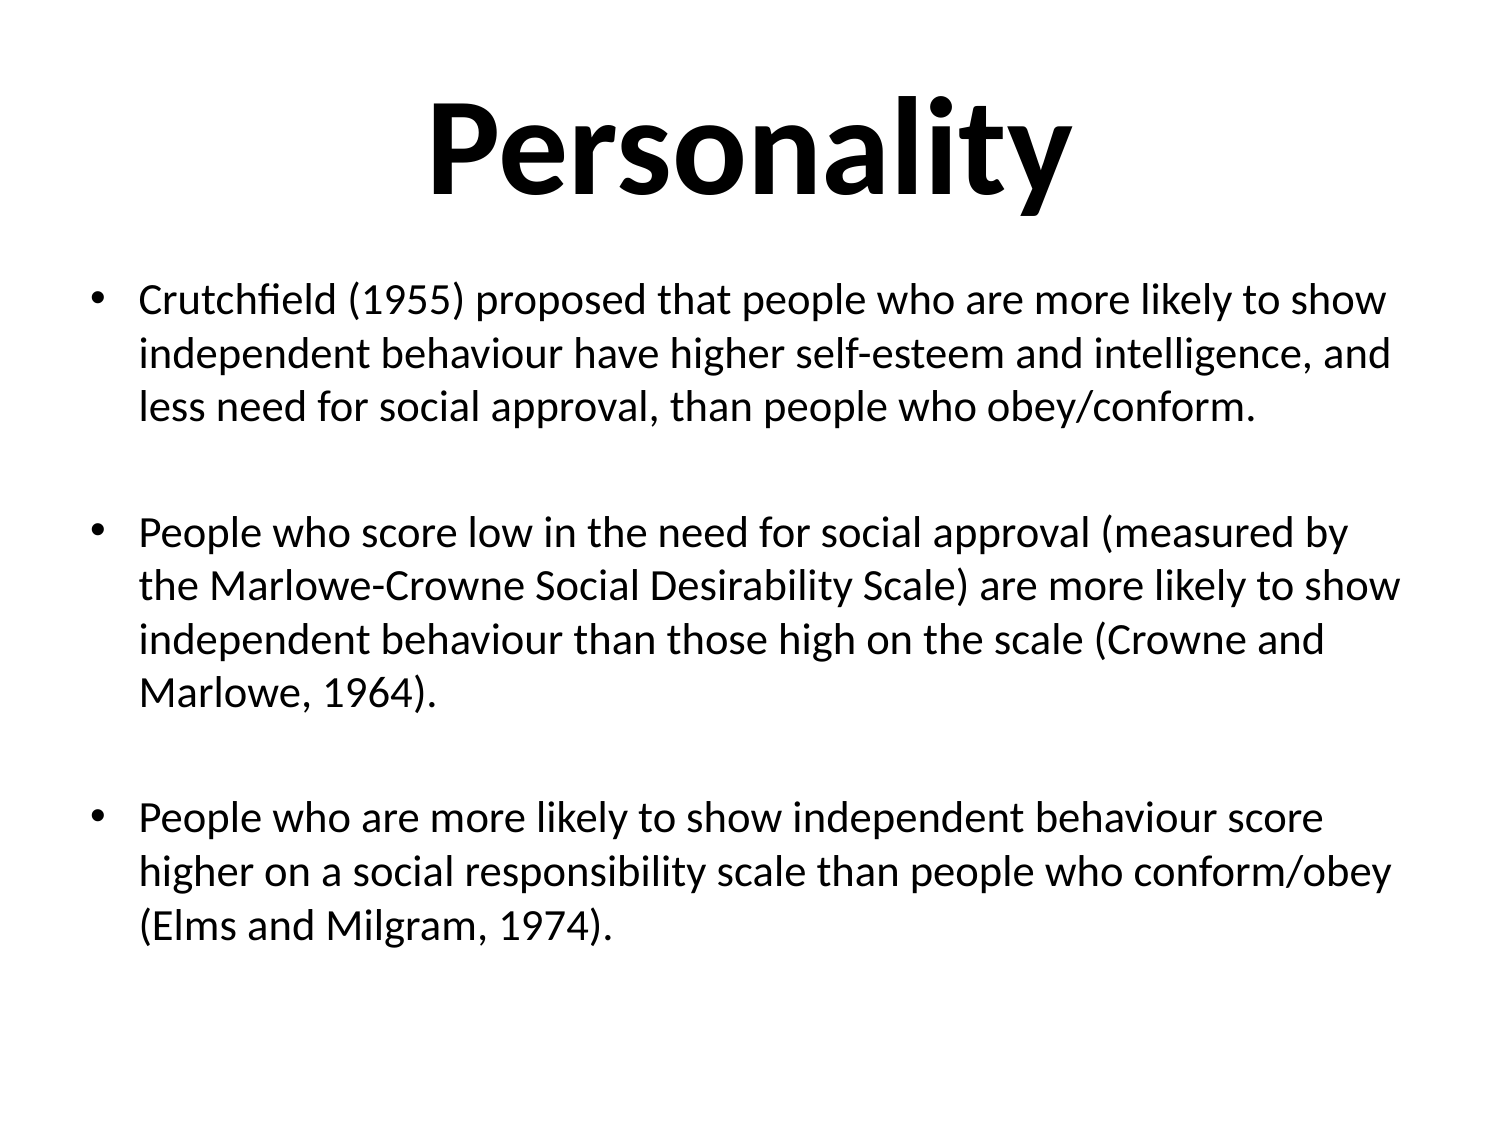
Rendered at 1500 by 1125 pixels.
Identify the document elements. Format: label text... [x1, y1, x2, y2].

list Crutchfield (1955) proposed that people who are more likely to show independent behaviour have higher self-esteem and intelligence, and less need for social approval, than people who obey/conform. People who score low in the need for social approval (measured by the Marlowe-Crowne Social Desirability Scale) are more likely to show independent behaviour than those high on the scale (Crowne and Marlowe, 1964). People who are more likely to show independent behaviour score higher on a social responsibility scale than people who conform/obey (Elms and Milgram, 1974). [75, 262, 1425, 1005]
title Personality [75, 45, 1425, 233]
